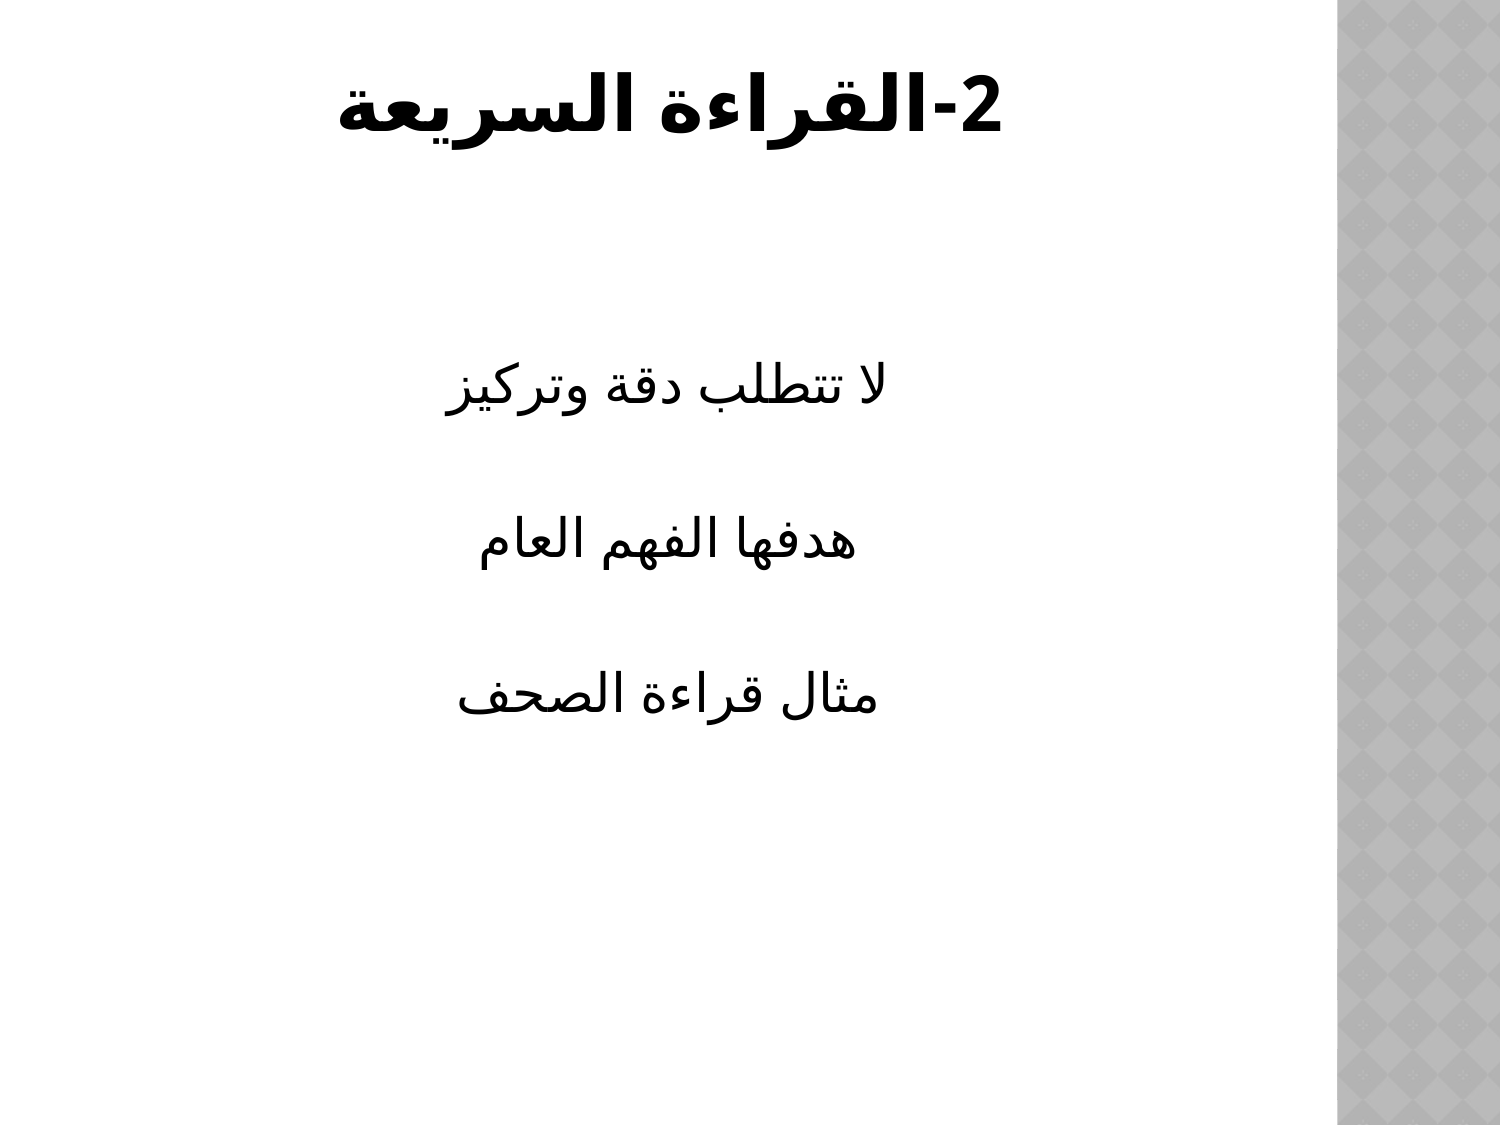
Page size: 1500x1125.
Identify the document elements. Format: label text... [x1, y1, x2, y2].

title 2-القراءة السريعة [75, 52, 1263, 240]
list لا تتطلب دقة وتركيز هدفها الفهم العام مثال قراءة الصحف [75, 264, 1263, 1059]
